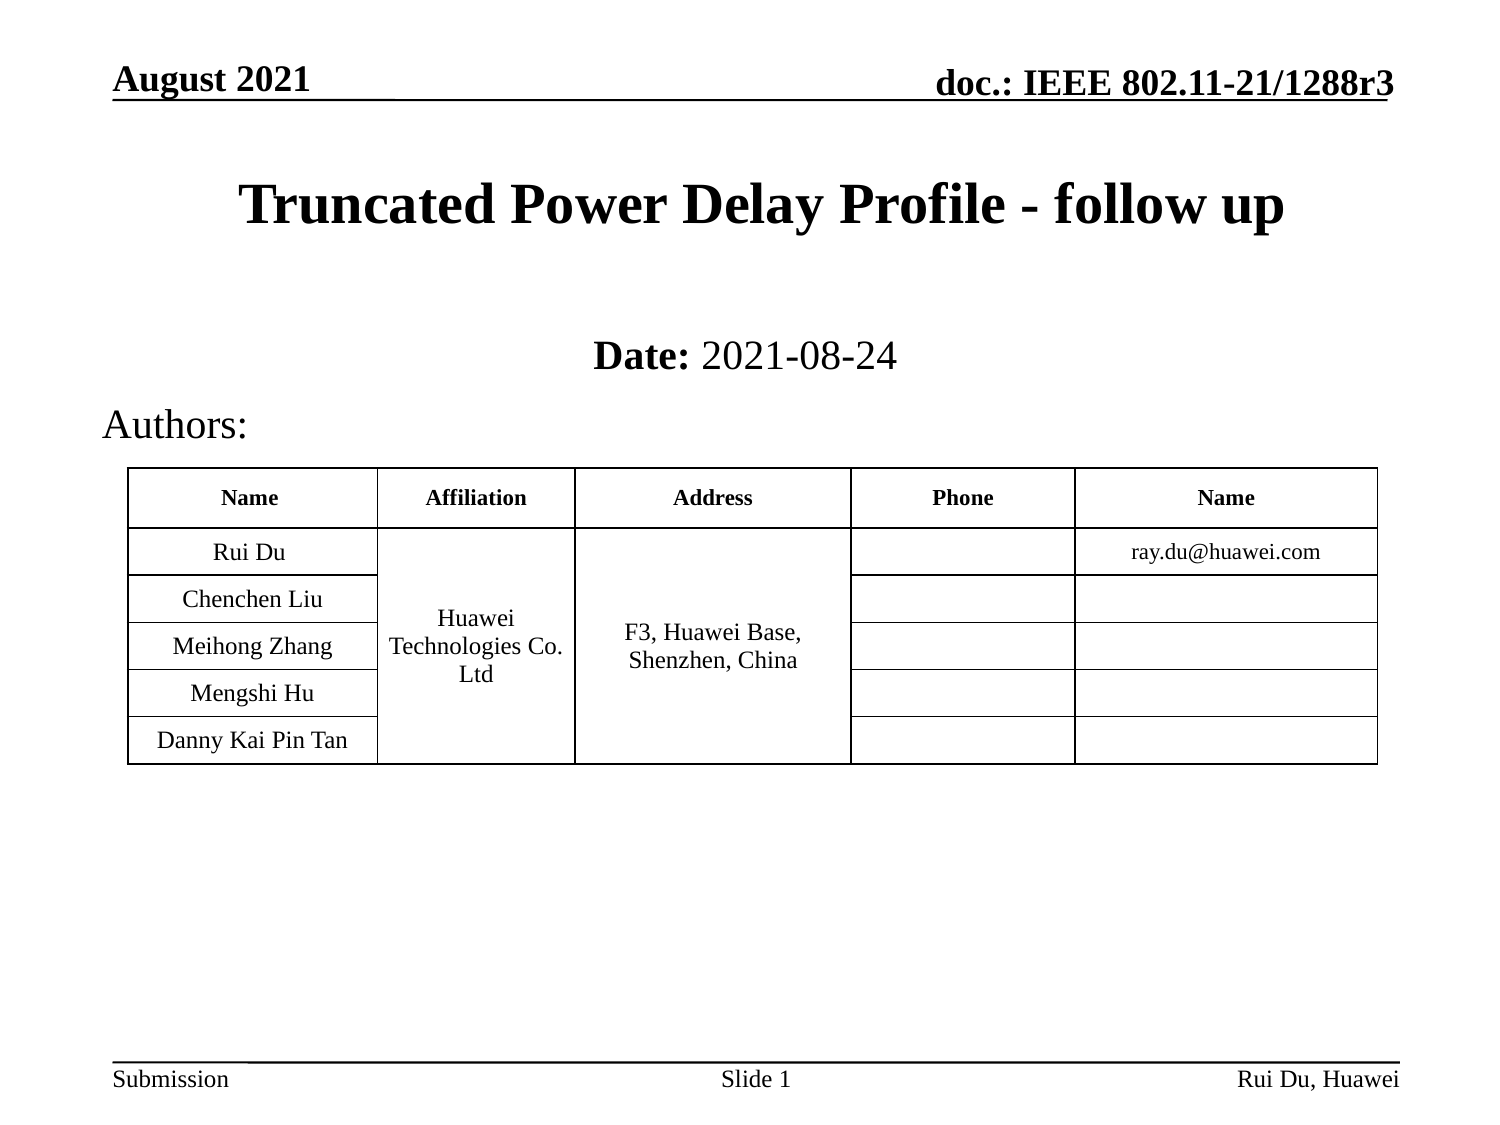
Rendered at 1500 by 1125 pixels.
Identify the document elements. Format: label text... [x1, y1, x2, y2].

table_cell Mengshi Hu [129, 670, 377, 716]
text_box Authors: [86, 388, 325, 452]
table_cell [852, 529, 1074, 574]
slide_number Slide 1 [712, 1061, 800, 1123]
table_cell Danny Kai Pin Tan [129, 717, 377, 763]
table_header Affiliation [378, 469, 574, 527]
table_header Name [1076, 469, 1377, 527]
table_cell [852, 576, 1074, 622]
table_cell ray.du@huawei.com [1076, 529, 1377, 574]
table_cell Meihong Zhang [129, 623, 377, 669]
table_cell Rui Du [129, 529, 377, 574]
table_cell Chenchen Liu [129, 576, 377, 622]
table_header Name [129, 469, 377, 527]
table_cell [1076, 623, 1377, 669]
table_header Phone [852, 469, 1074, 527]
table_cell F3, Huawei Base, Shenzhen, China [576, 529, 850, 763]
title Truncated Power Delay Profile - follow up [147, 112, 1378, 288]
table_cell [1076, 670, 1377, 716]
list Date: 2021-08-24 [107, 319, 1384, 386]
table_cell [1076, 576, 1377, 622]
table_header Address [576, 469, 850, 527]
table_cell [852, 670, 1074, 716]
table_cell [1076, 717, 1377, 763]
table_cell Huawei Technologies Co. Ltd [378, 529, 574, 763]
table_cell [852, 717, 1074, 763]
table_cell [852, 623, 1074, 669]
